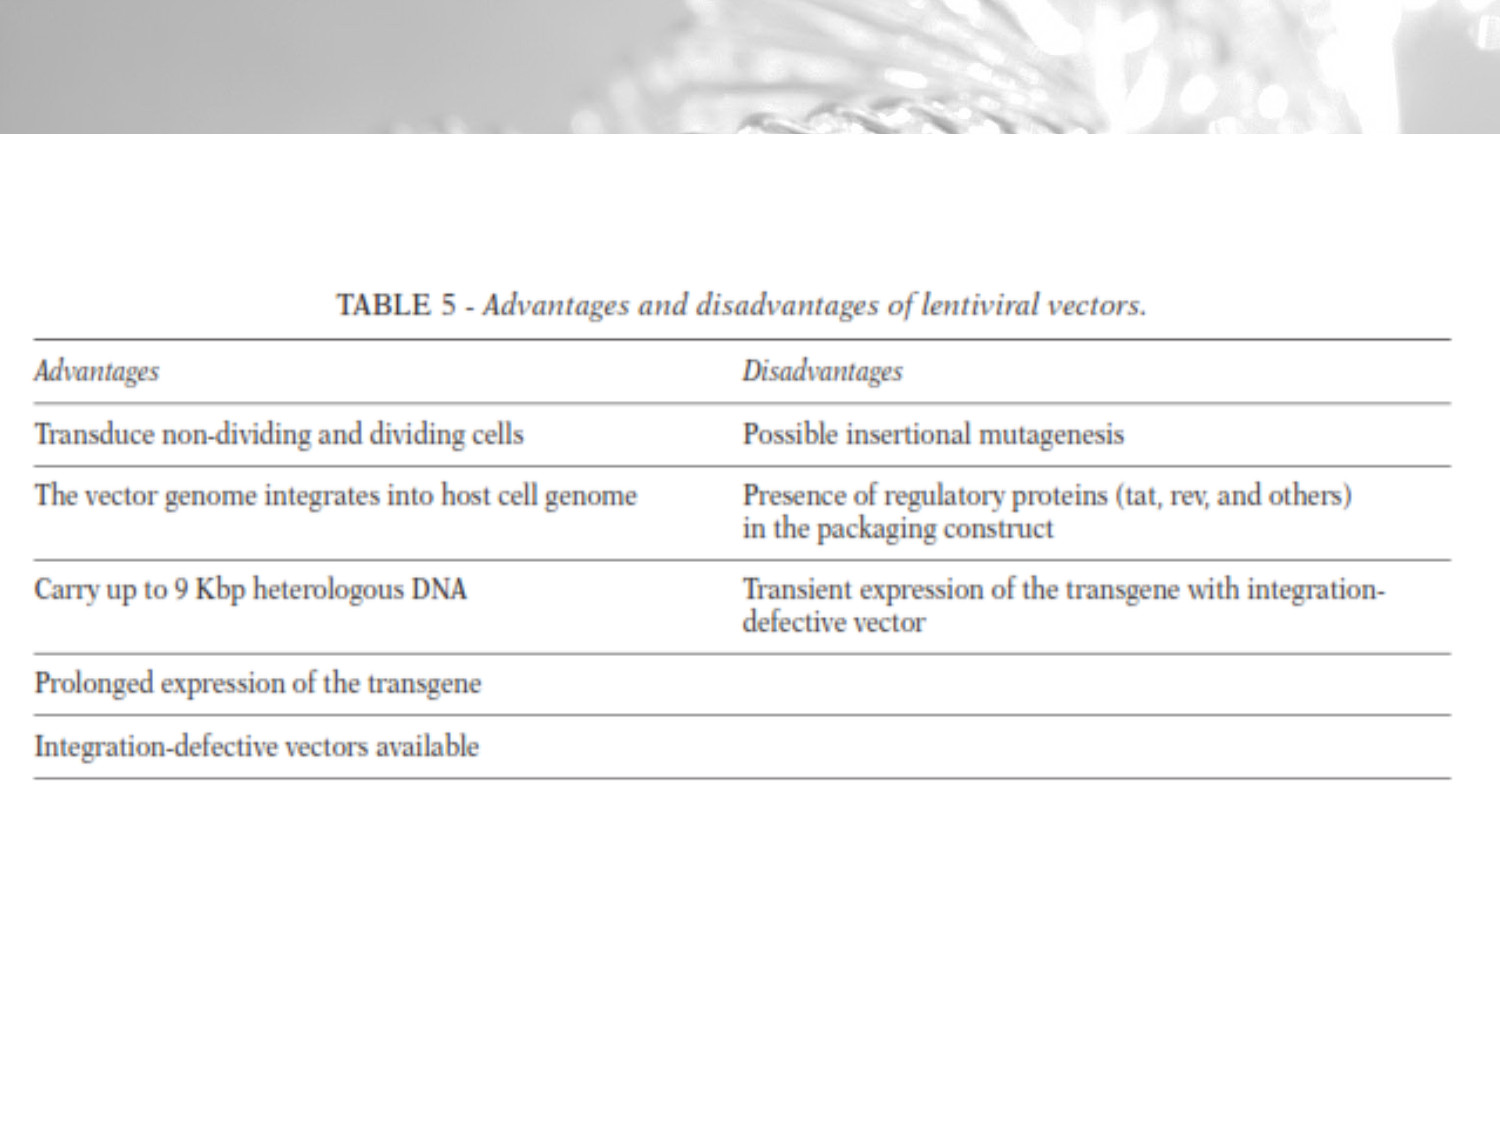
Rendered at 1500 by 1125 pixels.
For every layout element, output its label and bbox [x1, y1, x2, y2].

picture [24, 278, 1476, 847]
picture [0, 0, 1500, 134]
